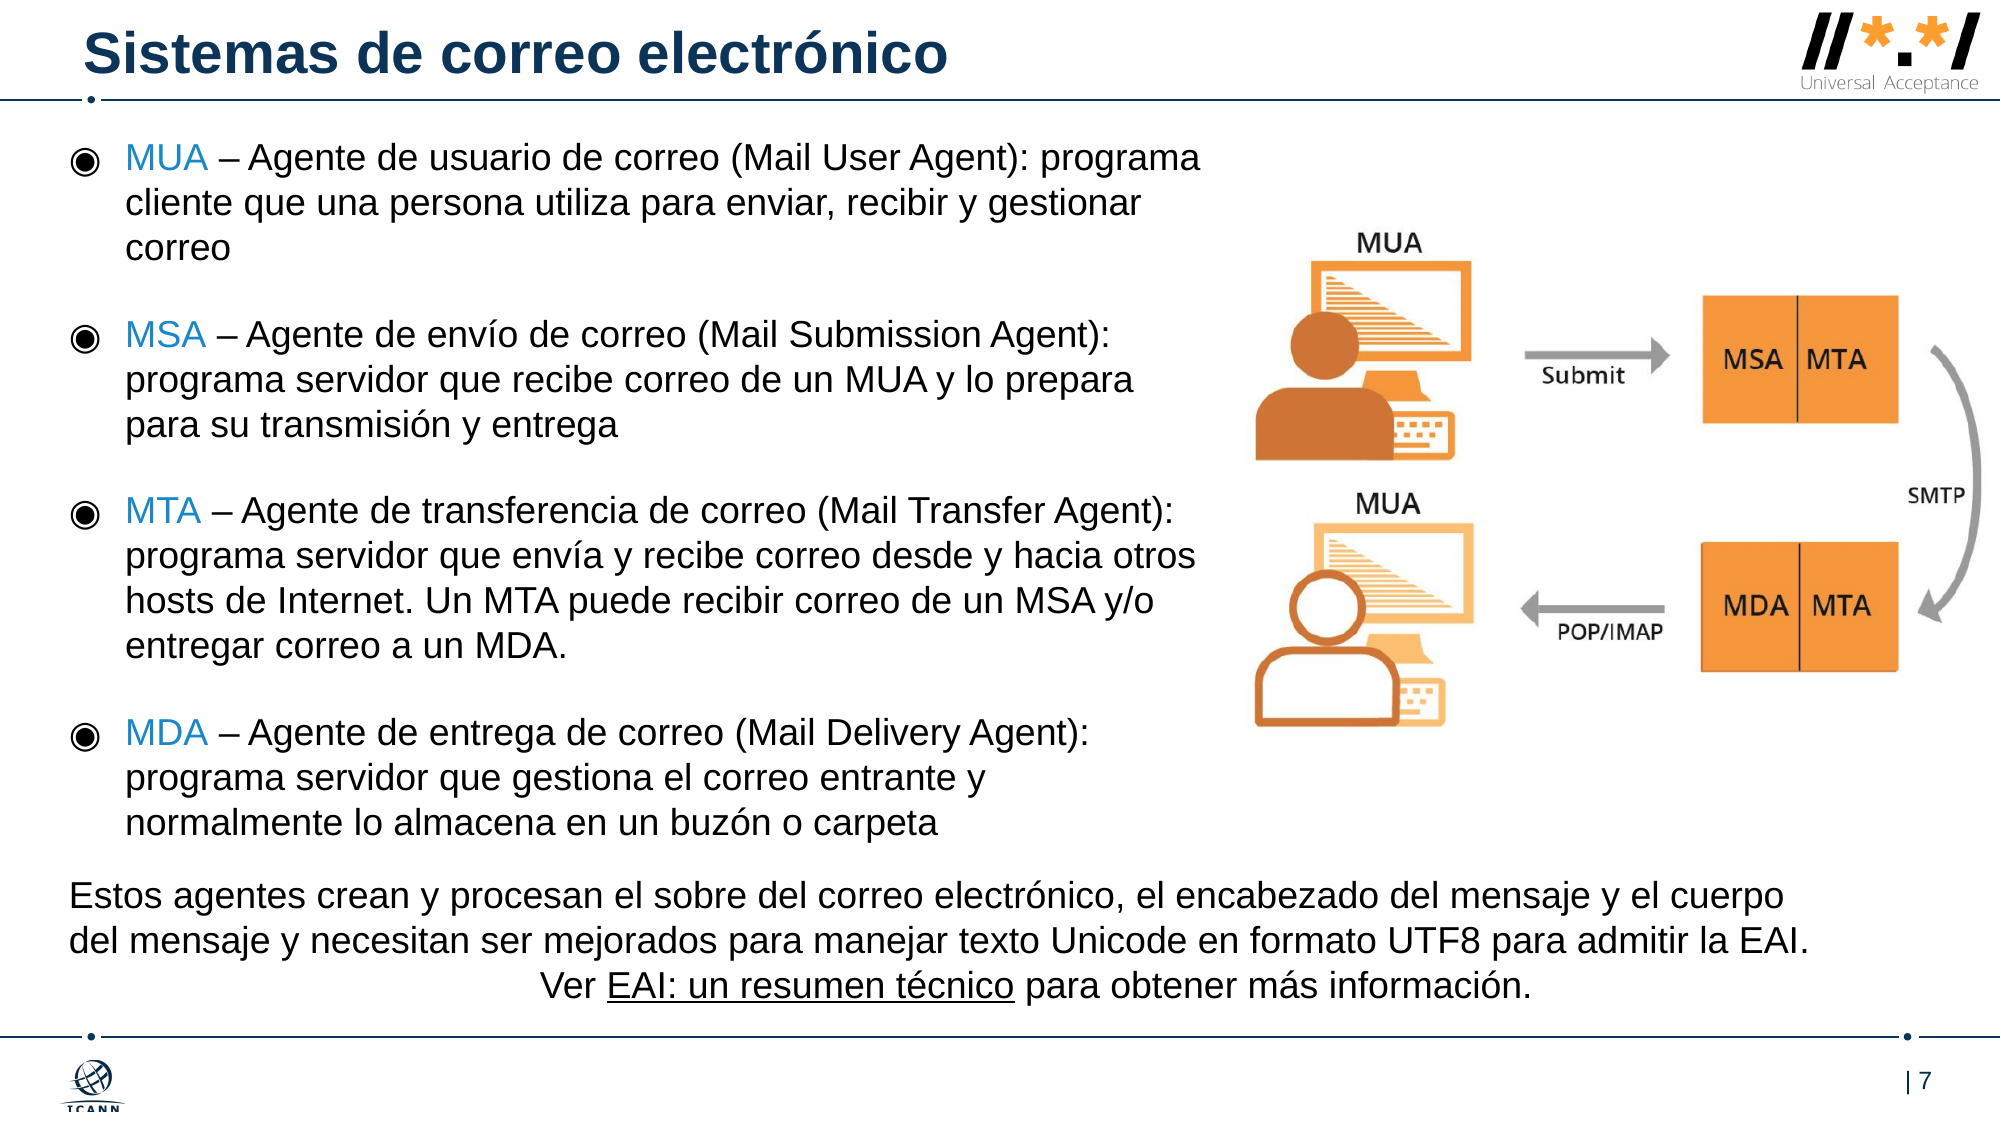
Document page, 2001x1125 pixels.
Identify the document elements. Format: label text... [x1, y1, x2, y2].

title Sistemas de correo electrónico [68, 7, 1784, 82]
picture [1788, 5, 1993, 99]
list MUA – Agente de usuario de correo (Mail User Agent): programa cliente que una persona utiliza para enviar, recibir y gestionar correo MSA – Agente de envío de correo (Mail Submission Agent): programa servidor que recibe correo de un MUA y lo prepara para su transmisión y entrega MTA – Agente de transferencia de correo (Mail Transfer Agent): programa servidor que envía y recibe correo desde y hacia otros hosts de Internet. Un MTA puede recibir correo de un MSA y/o entregar correo a un MDA. MDA – Agente de entrega de correo (Mail Delivery Agent): programa servidor que gestiona el correo entrante y normalmente lo almacena en un buzón o carpeta [68, 966, 1215, 1041]
list MUA – Agente de usuario de correo (Mail User Agent): programa cliente que una persona utiliza para enviar, recibir y gestionar correo MSA – Agente de envío de correo (Mail Submission Agent): programa servidor que recibe correo de un MUA y lo prepara para su transmisión y entrega MTA – Agente de transferencia de correo (Mail Transfer Agent): programa servidor que envía y recibe correo desde y hacia otros hosts de Internet. Un MTA puede recibir correo de un MSA y/o entregar correo a un MDA. MDA – Agente de entrega de correo (Mail Delivery Agent): programa servidor que gestiona el correo entrante y normalmente lo almacena en un buzón o carpeta [68, 132, 1215, 871]
picture [1223, 208, 1993, 768]
picture [59, 1060, 125, 1112]
text_box Estos agentes crean y procesan el sobre del correo electrónico, el encabezado del mensaje y el cuerpo del mensaje y necesitan ser mejorados para manejar texto Unicode en formato UTF8 para admitir la EAI. Ver EAI: un resumen técnico para obtener más información. [68, 871, 1815, 966]
